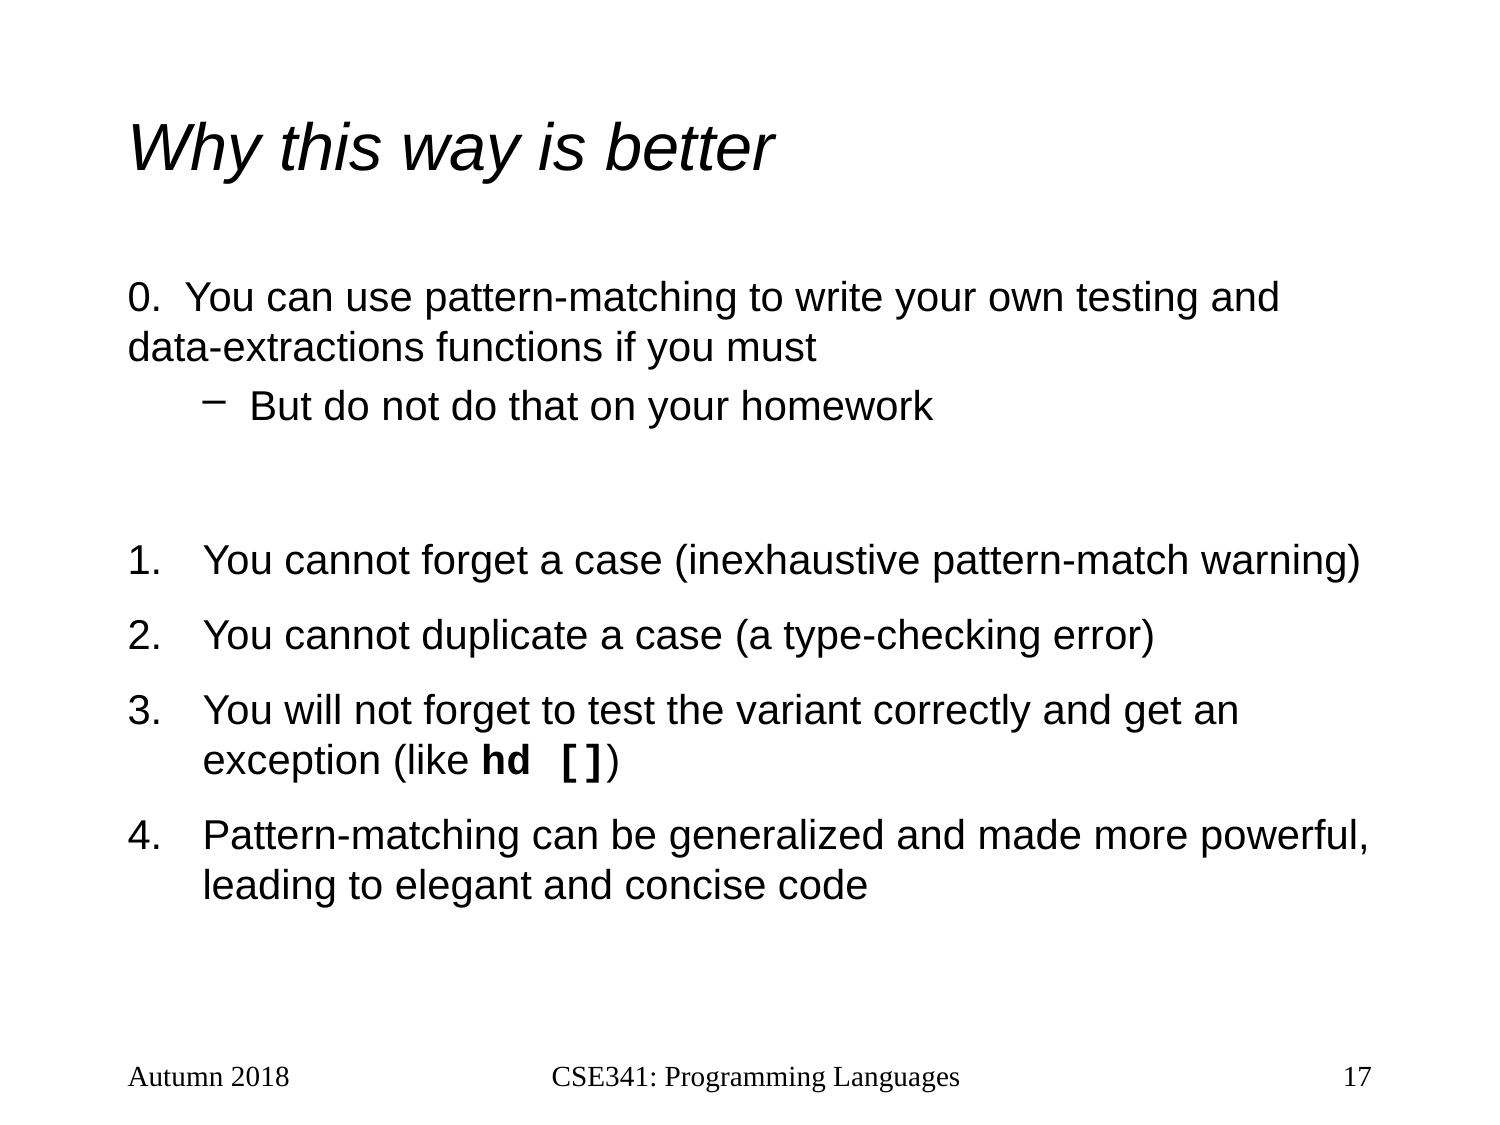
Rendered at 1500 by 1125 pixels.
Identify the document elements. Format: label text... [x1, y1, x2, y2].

footer CSE341: Programming Languages [474, 1049, 1038, 1125]
title Why this way is better [112, 49, 1388, 238]
list 0. You can use pattern-matching to write your own testing and data-extractions functions if you must But do not do that on your homework You cannot forget a case (inexhaustive pattern-match warning) You cannot duplicate a case (a type-checking error) You will not forget to test the variant correctly and get an exception (like hd []) Pattern-matching can be generalized and made more powerful, leading to elegant and concise code [112, 262, 1388, 1001]
slide_number Autumn 2018 [112, 1049, 426, 1125]
slide_number 17 [1074, 1049, 1388, 1125]
